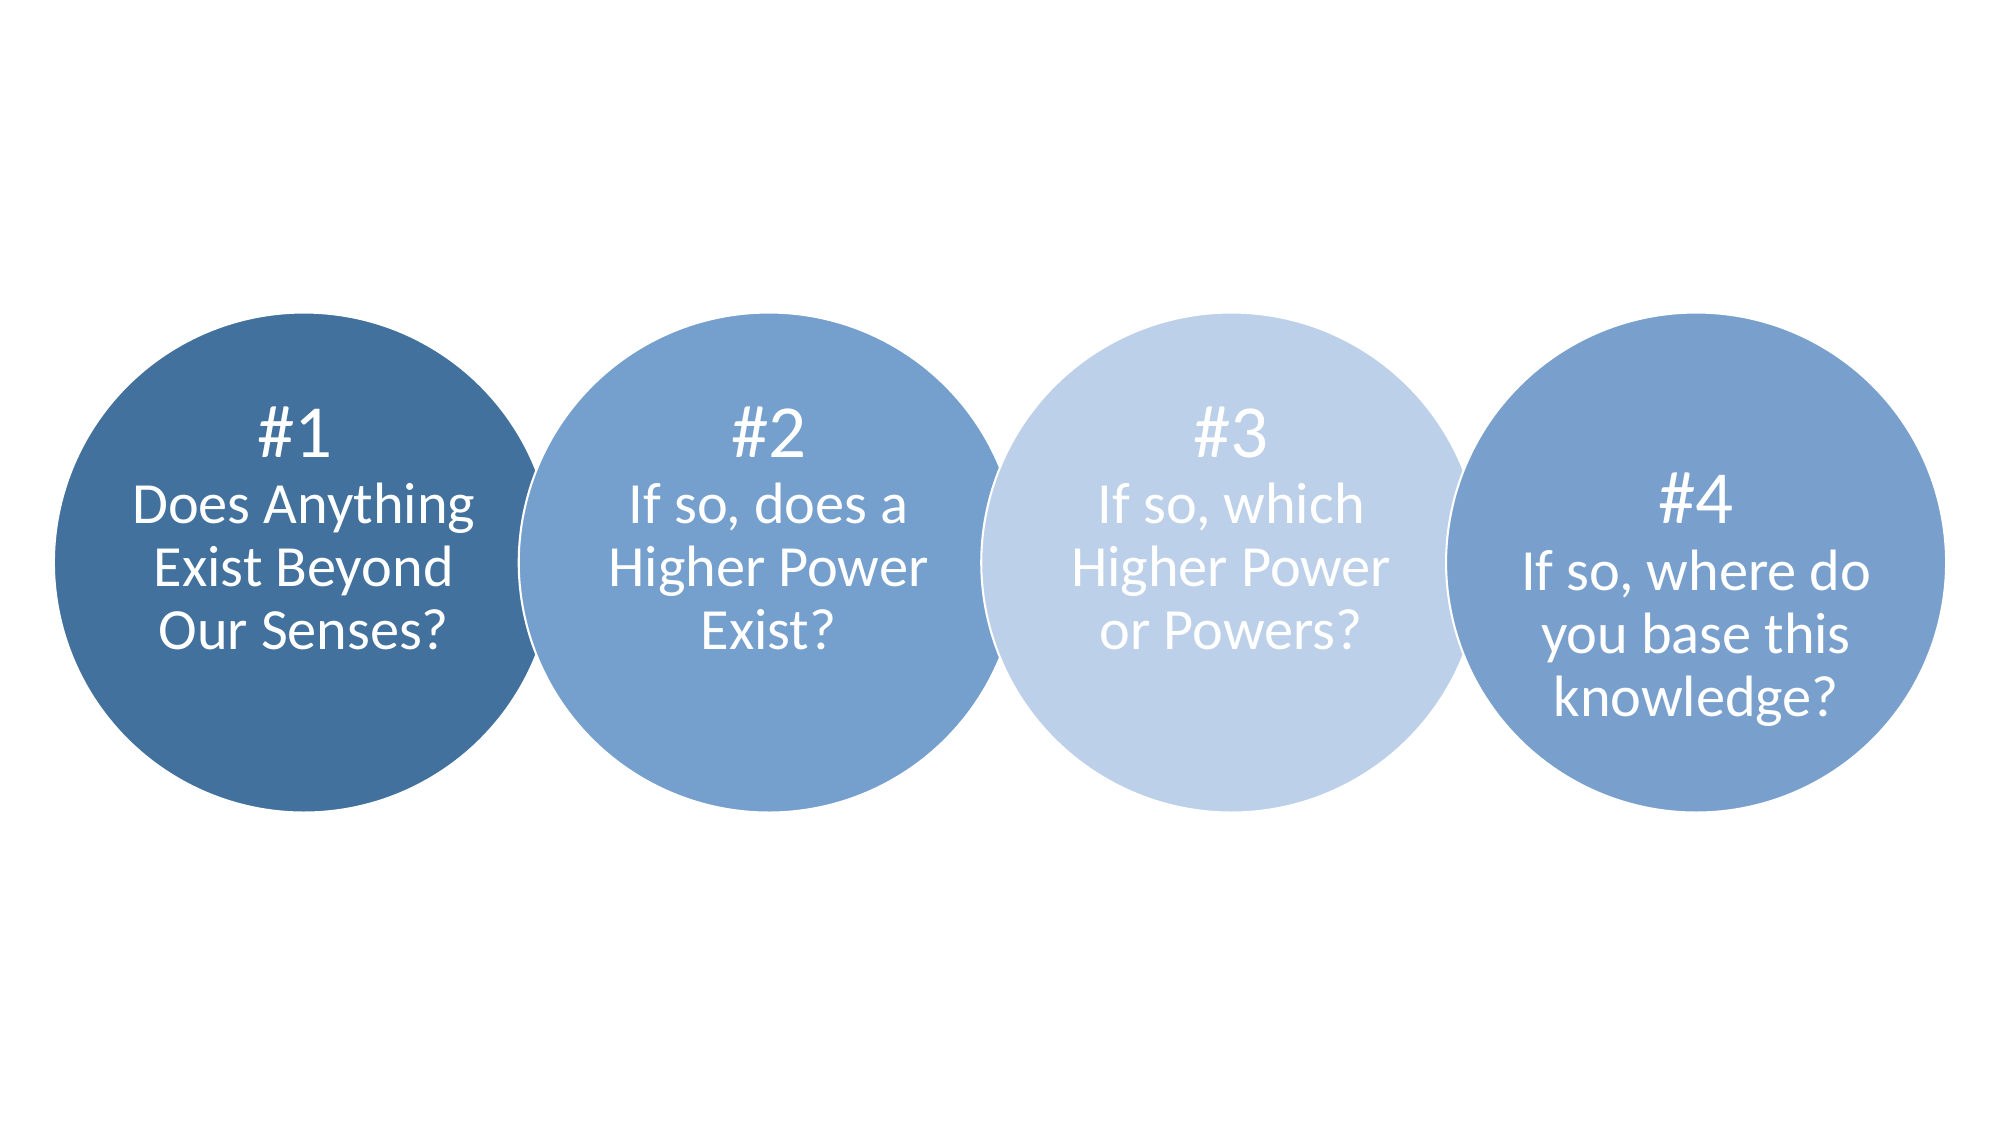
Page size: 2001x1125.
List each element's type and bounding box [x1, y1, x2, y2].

text_box [0, 0, 2000, 1125]
